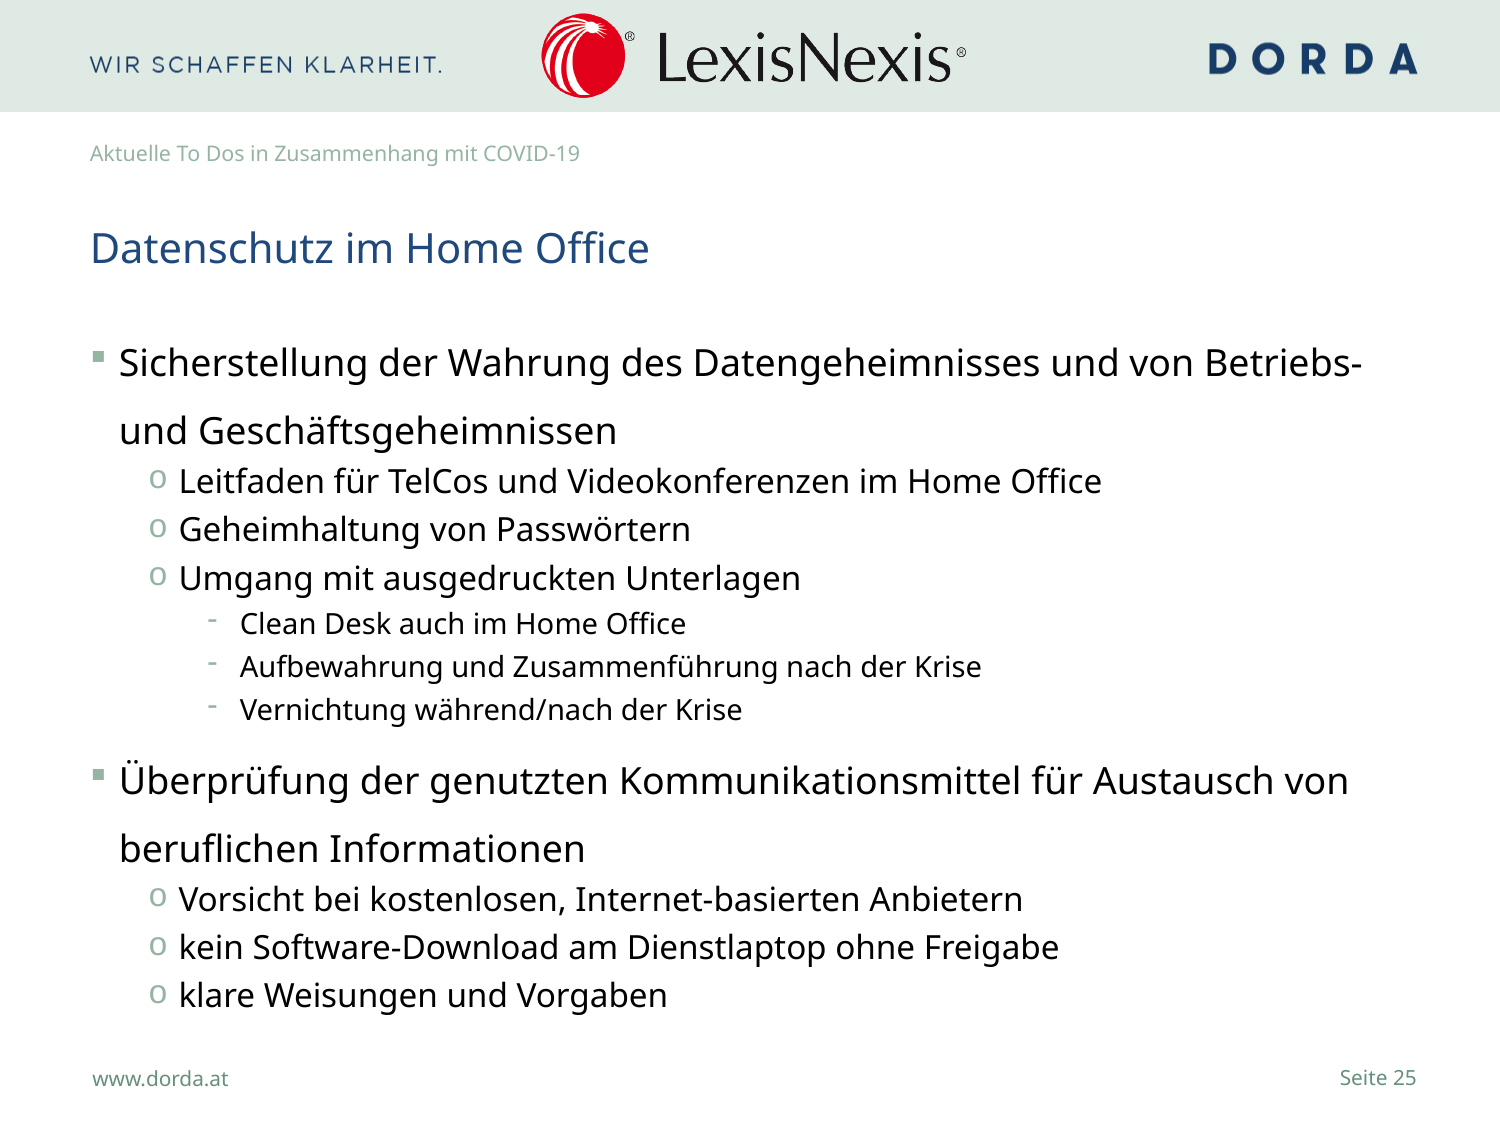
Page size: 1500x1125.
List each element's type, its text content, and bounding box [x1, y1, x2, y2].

list Sicherstellung der Wahrung des Datengeheimnisses und von Betriebs- und Geschäftsgeheimnissen Leitfaden für TelCos und Videokonferenzen im Home Office Geheimhaltung von Passwörtern Umgang mit ausgedruckten Unterlagen Clean Desk auch im Home Office Aufbewahrung und Zusammenführung nach der Krise Vernichtung während/nach der Krise Überprüfung der genutzten Kommunikationsmittel für Austausch von beruflichen Informationen Vorsicht bei kostenlosen, Internet-basierten Anbietern kein Software-Download am Dienstlaptop ohne Freigabe klare Weisungen und Vorgaben [75, 309, 1425, 1072]
title Aktuelle To Dos in Zusammenhang mit COVID-19 [75, 132, 1425, 200]
picture [0, 0, 1500, 112]
list Datenschutz im Home Office [75, 213, 1474, 281]
